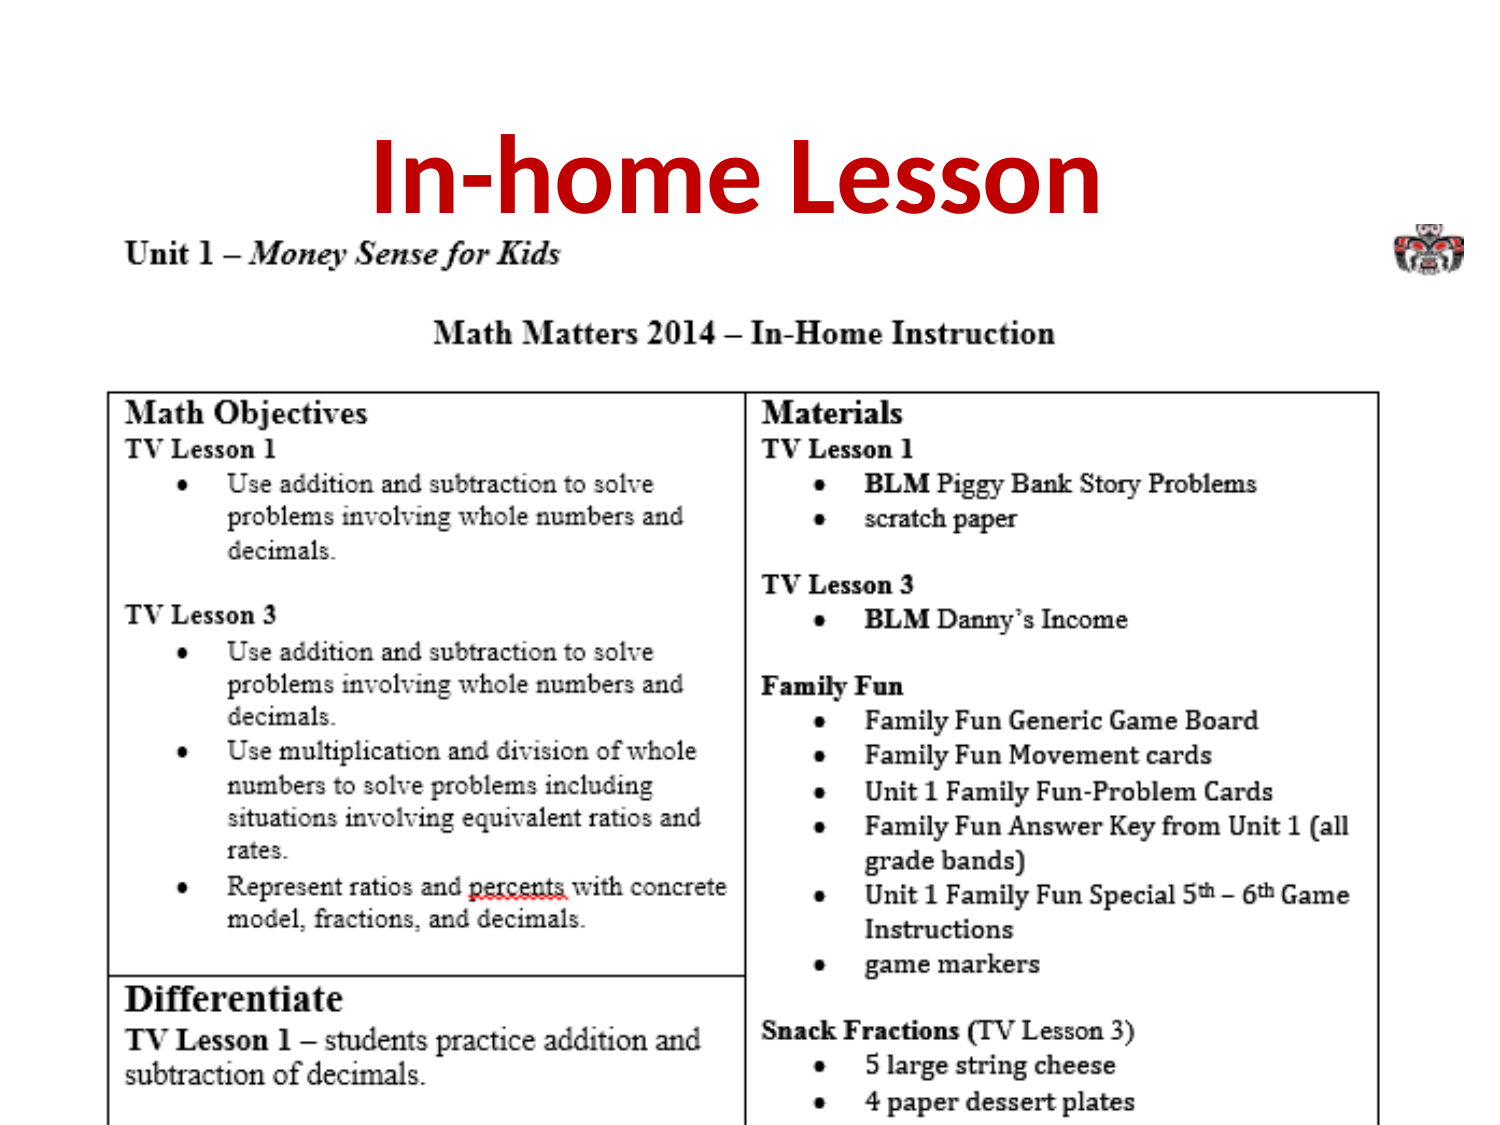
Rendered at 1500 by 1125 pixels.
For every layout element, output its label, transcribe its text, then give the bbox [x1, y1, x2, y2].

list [99, 224, 1464, 1125]
title In-home Lesson [75, 74, 1425, 263]
